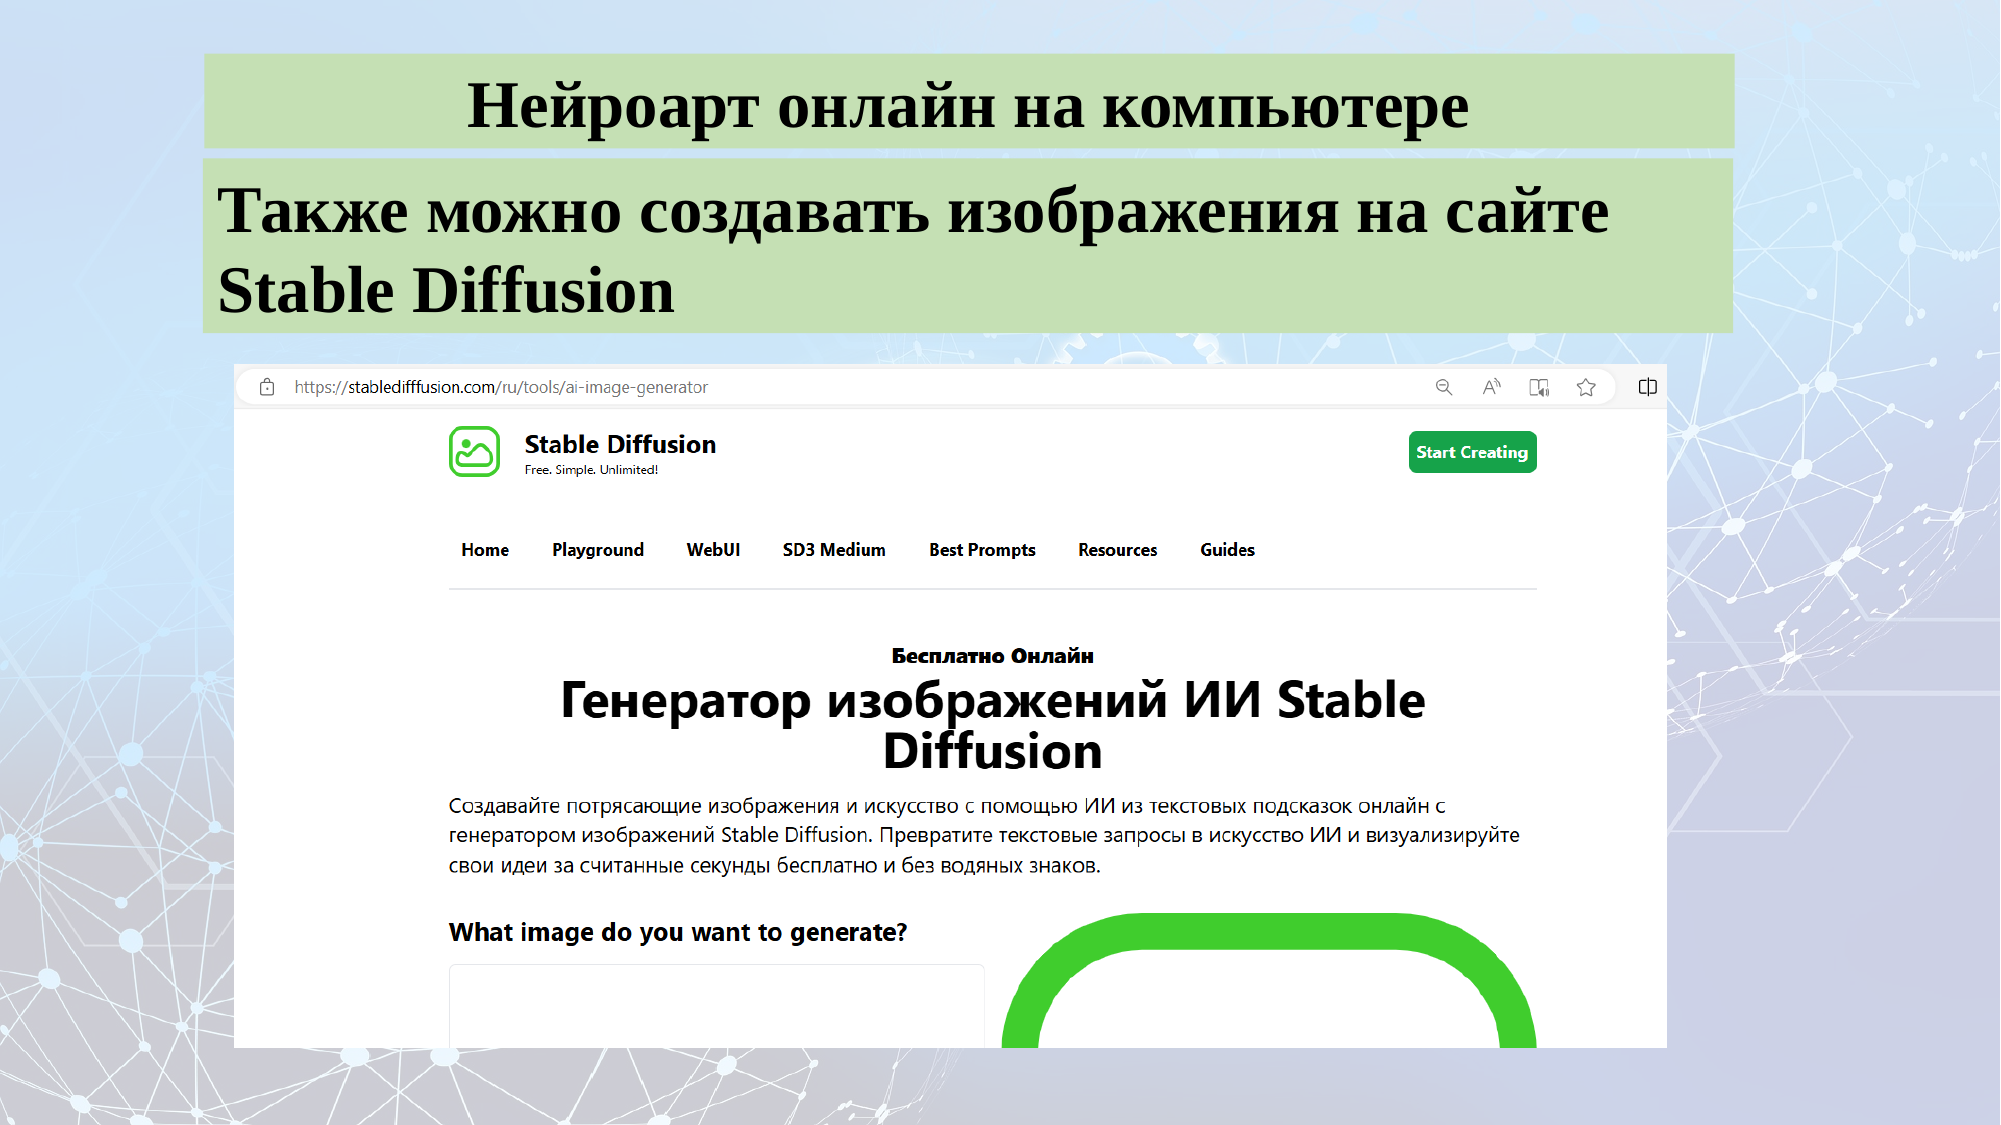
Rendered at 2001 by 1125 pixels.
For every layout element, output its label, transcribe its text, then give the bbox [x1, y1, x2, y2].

picture [234, 364, 1667, 1048]
text_box Нейроарт онлайн на компьютере [204, 53, 1735, 149]
text_box Также можно создавать изображения на сайте Stable Diffusion [202, 158, 1734, 334]
